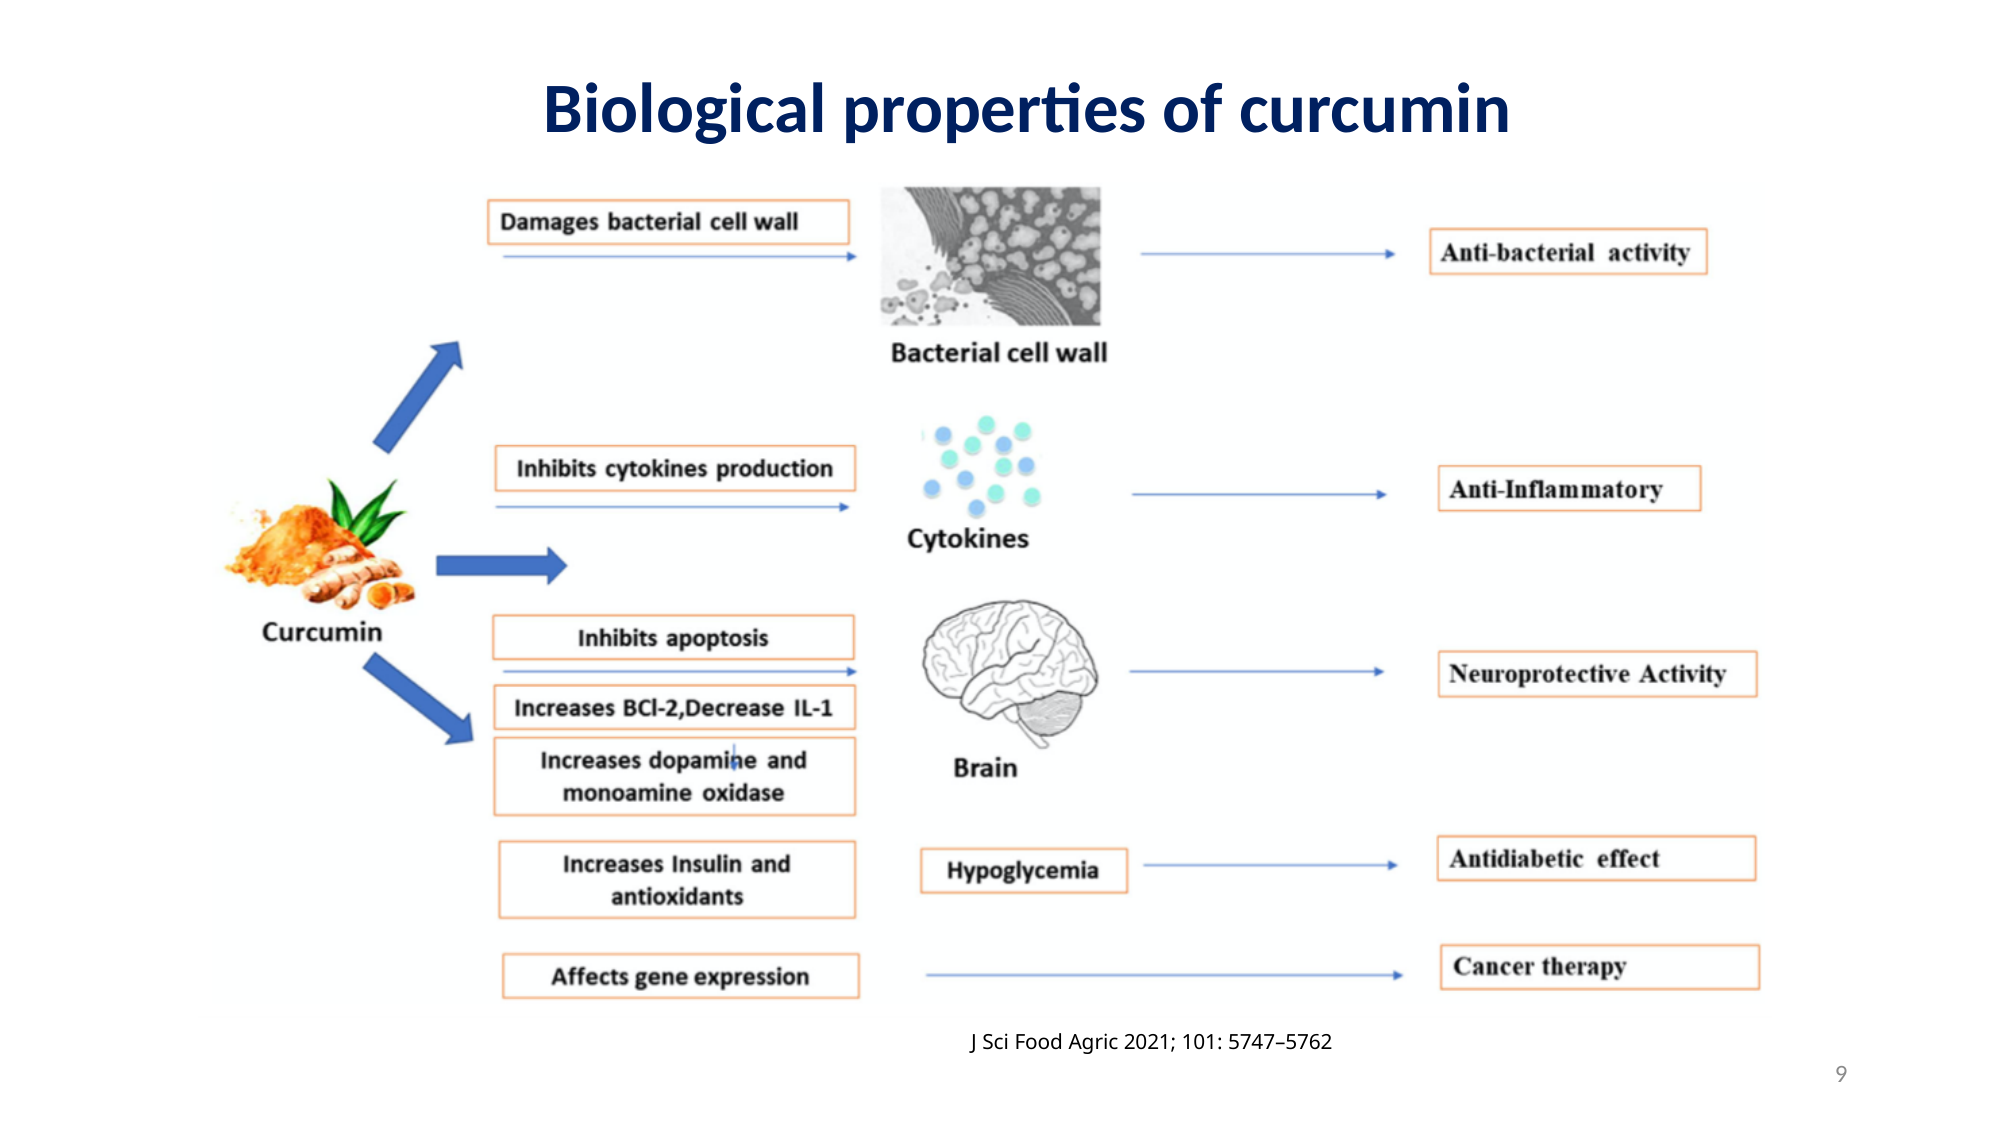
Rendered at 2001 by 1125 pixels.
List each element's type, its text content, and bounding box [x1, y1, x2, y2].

text_box Biological properties of curcumin [529, 54, 1528, 155]
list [198, 180, 1772, 1018]
text_box J Sci Food Agric 2021; 101: 5747–5762 [956, 1021, 1365, 1062]
slide_number 9 [1412, 1042, 1863, 1103]
